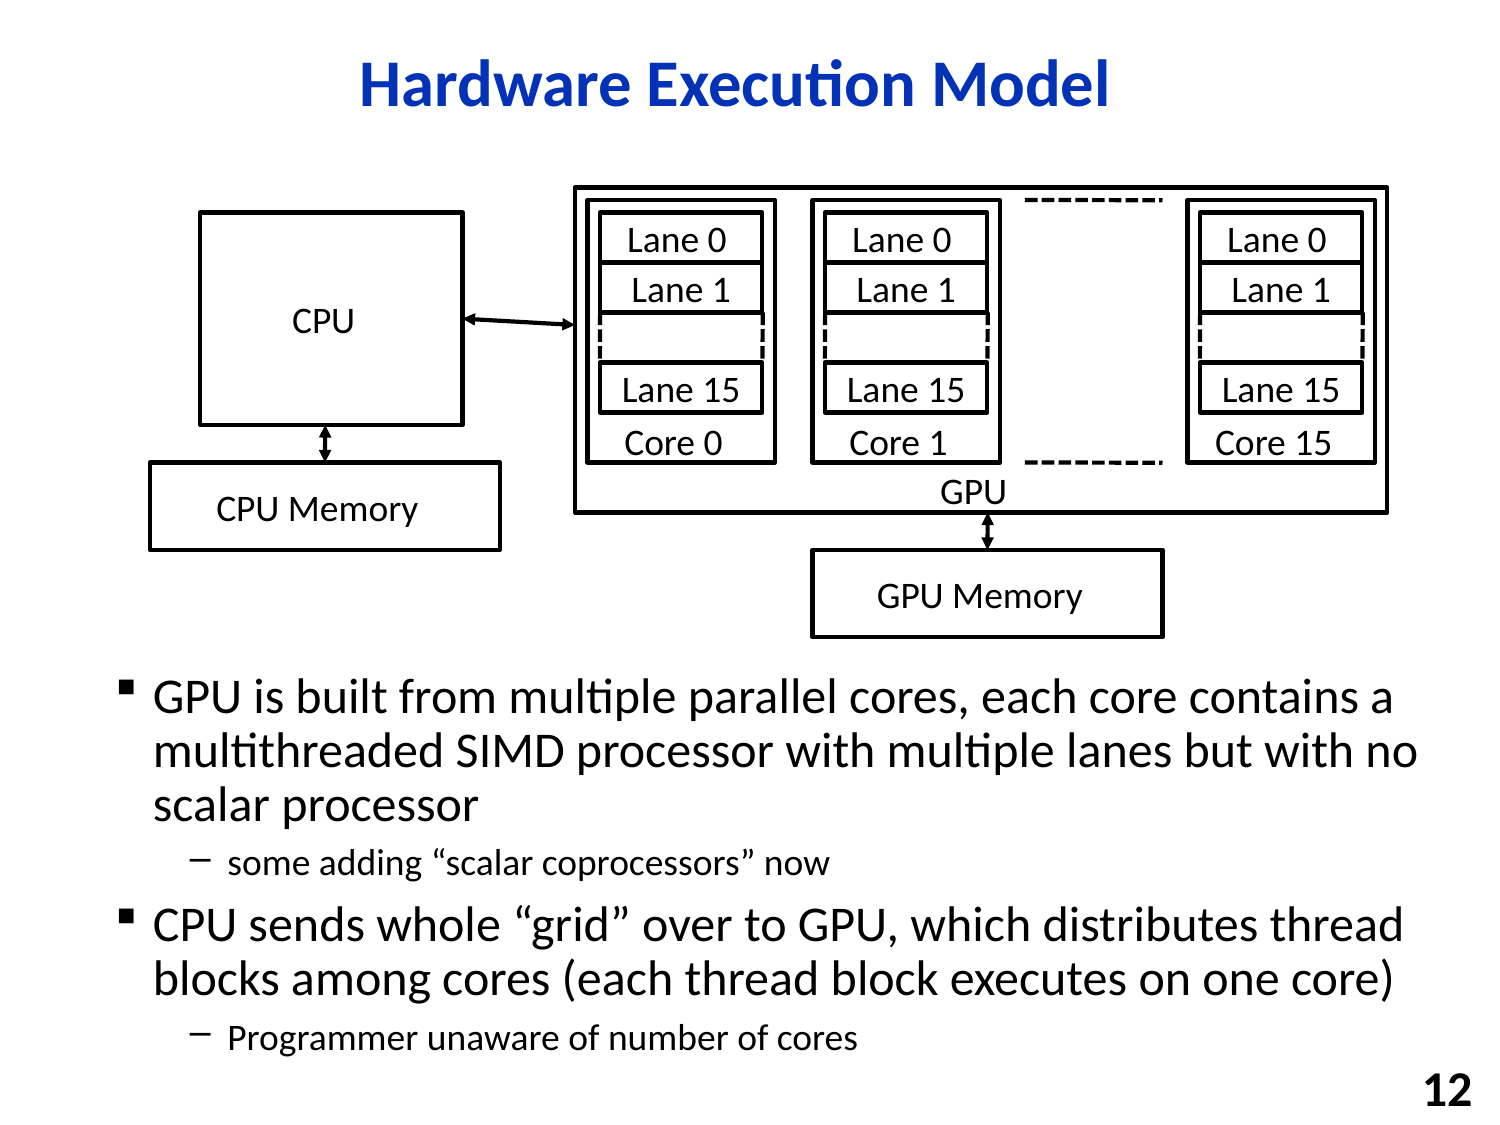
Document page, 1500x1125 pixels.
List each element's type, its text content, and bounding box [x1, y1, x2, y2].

text_box CPU [200, 212, 463, 425]
slide_number 12 [1174, 1062, 1488, 1111]
text_box GPU [574, 187, 1388, 513]
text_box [587, 199, 1376, 463]
text_box GPU Memory [812, 549, 1163, 638]
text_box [462, 318, 576, 326]
title Hardware Execution Model [137, 24, 1335, 147]
list GPU is built from multiple parallel cores, each core contains a multithreaded SIMD processor with multiple lanes but with no scalar processor some adding “scalar coprocessors” now CPU sends whole “grid” over to GPU, which distributes thread blocks among cores (each thread block executes on one core) Programmer unaware of number of cores [99, 662, 1500, 1026]
text_box CPU Memory [150, 462, 500, 550]
